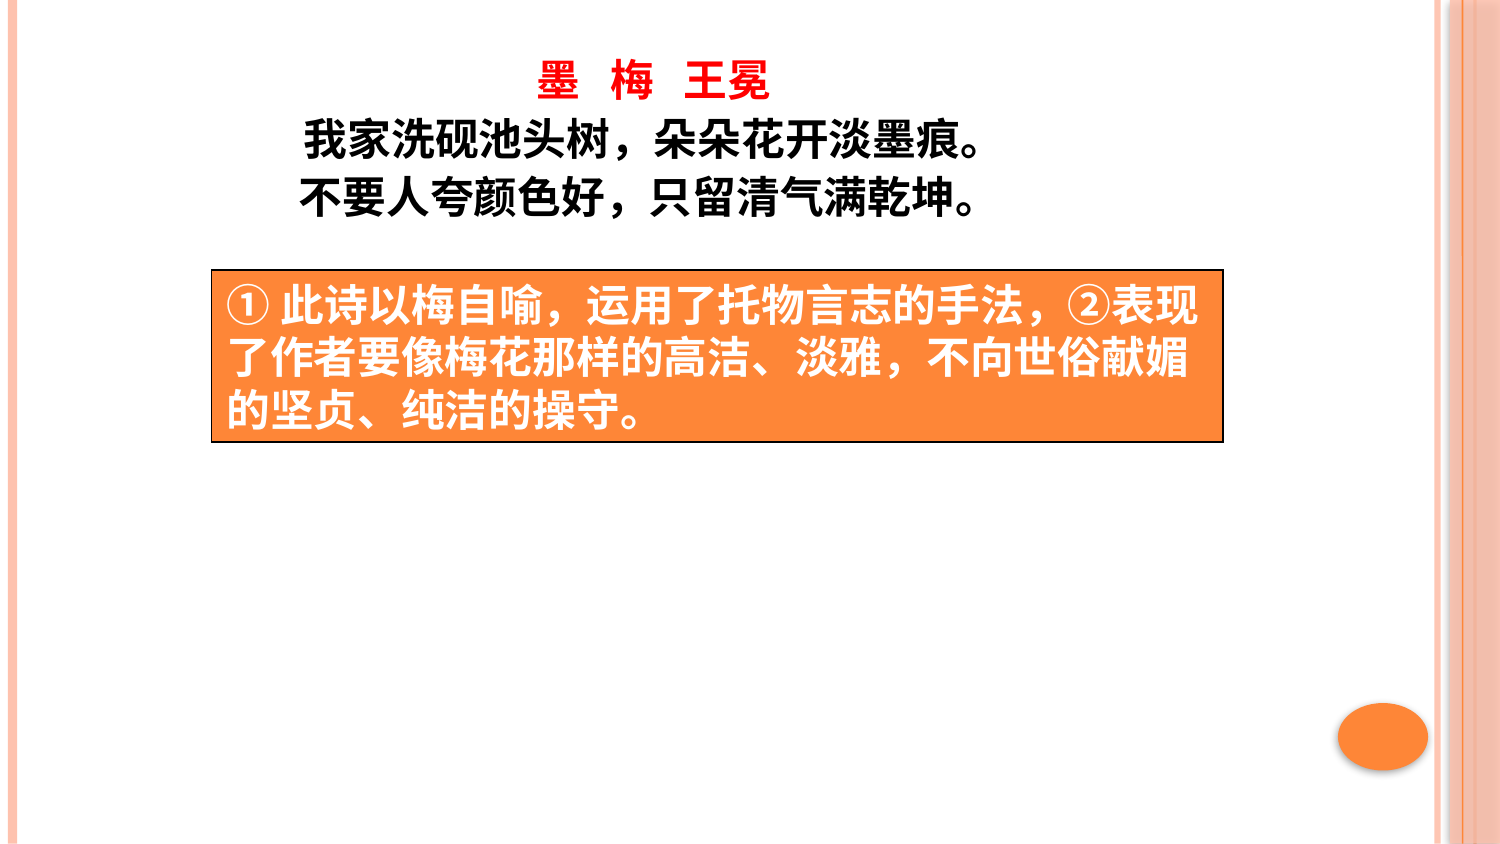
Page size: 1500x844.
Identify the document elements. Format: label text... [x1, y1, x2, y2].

text_box ①此诗以梅自喻，运用了托物言志的手法，②表现了作者要像梅花那样的高洁、淡雅，不向世俗献媚的坚贞、纯洁的操守。 [211, 269, 1224, 443]
text_box 墨 梅 王冕 我家洗砚池头树，朵朵花开淡墨痕。 不要人夸颜色好，只留清气满乾坤。 [157, 60, 1151, 229]
